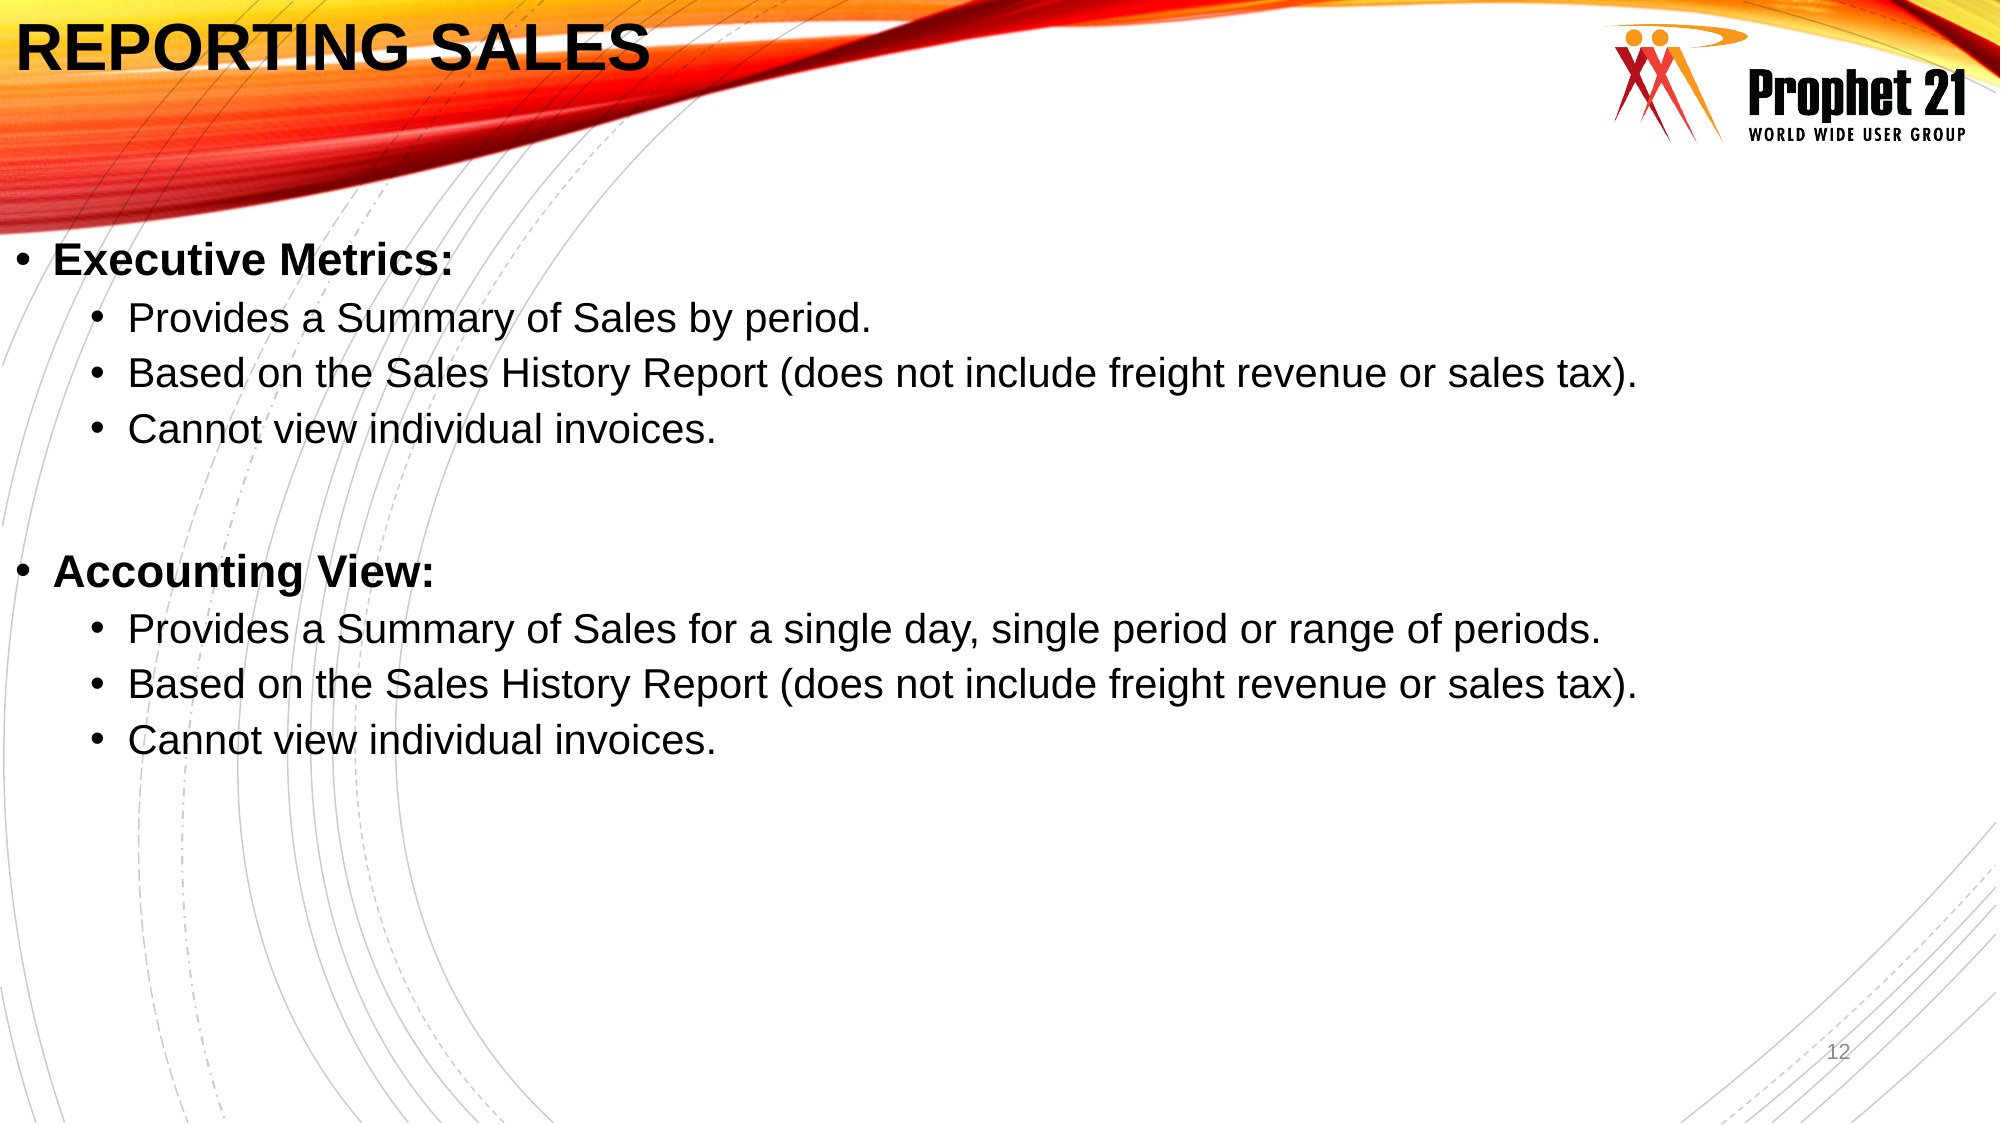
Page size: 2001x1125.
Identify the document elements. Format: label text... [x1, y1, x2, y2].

text_box Reporting sales [0, 0, 676, 99]
slide_number 12 [1715, 1024, 1866, 1078]
list Executive Metrics: Provides a Summary of Sales by period. Based on the Sales History Report (does not include freight revenue or sales tax). Cannot view individual invoices. Accounting View: Provides a Summary of Sales for a single day, single period or range of periods. Based on the Sales History Report (does not include freight revenue or sales tax). Cannot view individual invoices. [0, 228, 1982, 1103]
picture [0, 0, 2000, 237]
